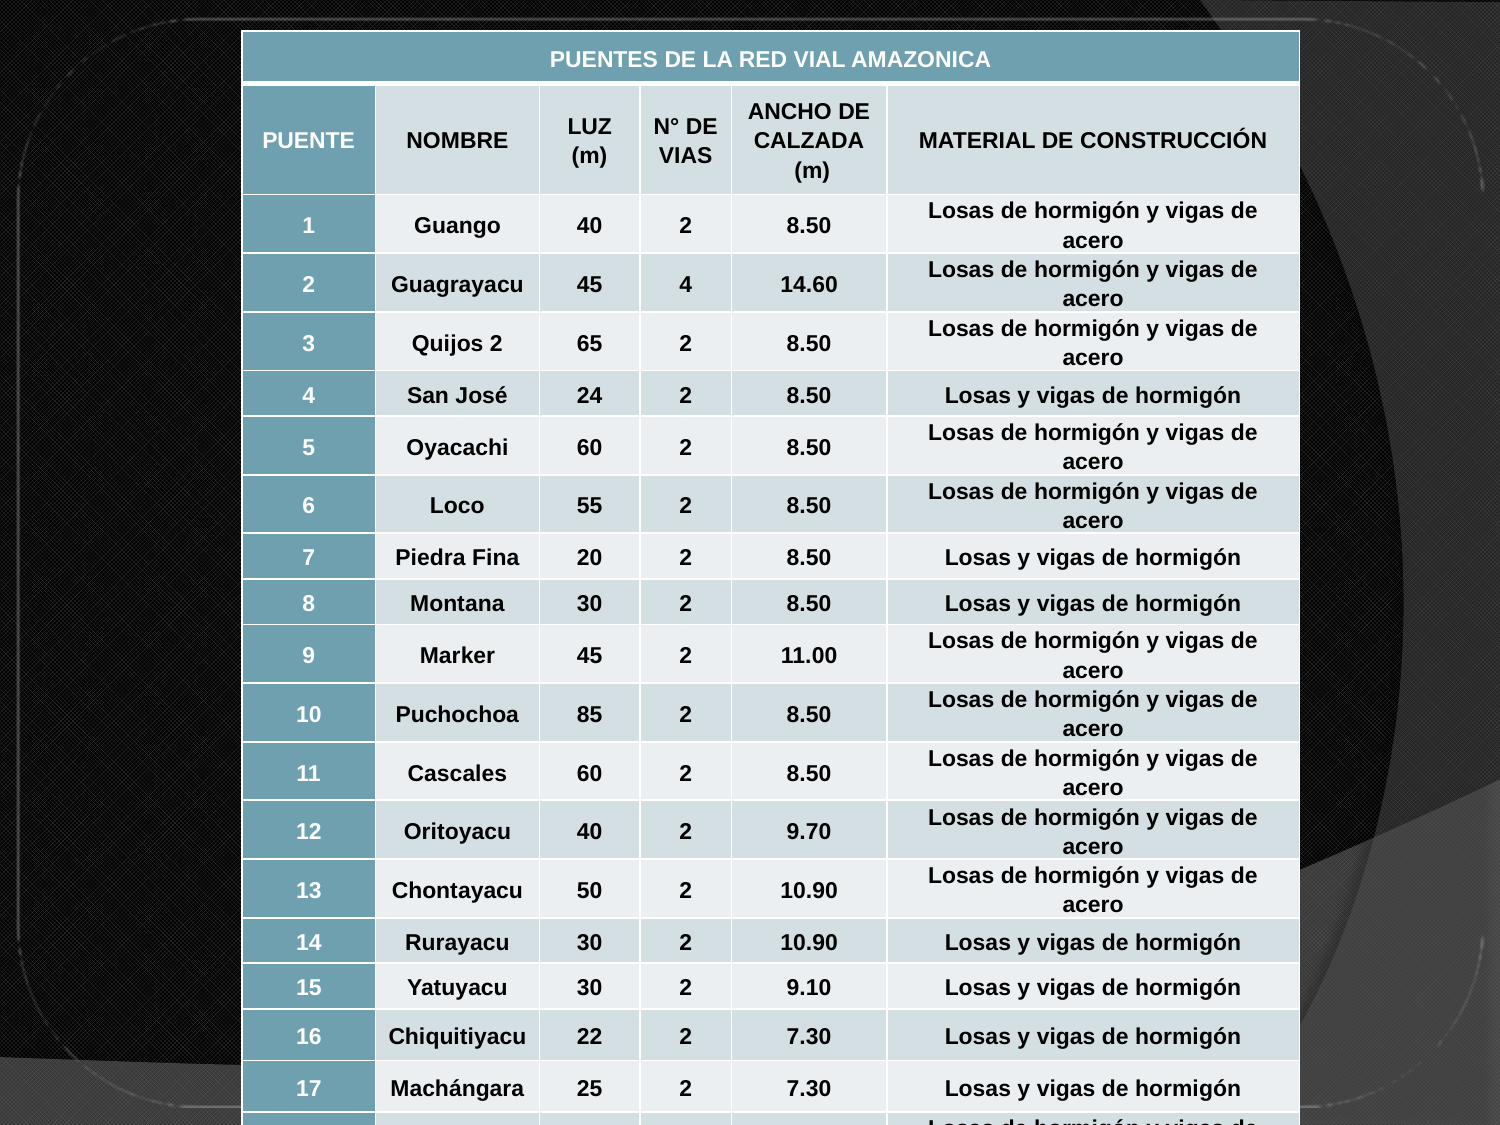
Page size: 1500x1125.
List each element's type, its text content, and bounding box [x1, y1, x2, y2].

table_cell 18 [243, 1113, 375, 1125]
table_cell Losas y vigas de hormigón [888, 964, 1299, 1008]
table_cell 2 [641, 1061, 731, 1111]
table_cell Losas de hormigón y vigas de acero [888, 313, 1299, 370]
table_cell Guango [376, 195, 539, 252]
table_cell 2 [641, 580, 731, 624]
table_cell Losas y vigas de hormigón [888, 1010, 1299, 1060]
table_cell 8 [243, 580, 375, 624]
table_cell 8.50 [732, 743, 886, 799]
table_cell 24 [540, 371, 639, 415]
table_cell 45 [540, 254, 639, 311]
table_cell 4 [243, 371, 375, 415]
table_cell 55 [540, 476, 639, 532]
table_cell ANCHO DE CALZADA (m) [732, 86, 886, 194]
table_cell 11.00 [732, 625, 886, 682]
table_cell Losas y vigas de hormigón [888, 580, 1299, 624]
table_cell 2 [641, 743, 731, 799]
table_cell 40 [540, 801, 639, 858]
table_cell 60 [540, 417, 639, 474]
table_cell 2 [641, 1113, 731, 1125]
table_cell Losas y vigas de hormigón [888, 534, 1299, 578]
table_cell 8.50 [732, 684, 886, 741]
table_cell 50 [540, 860, 639, 917]
table_cell 2 [641, 964, 731, 1008]
table_cell 2 [641, 860, 731, 917]
table_cell 2 [641, 417, 731, 474]
table_cell 2 [641, 195, 731, 252]
table_cell Losas de hormigón y vigas de acero [888, 743, 1299, 799]
table_cell Rurayacu [376, 919, 539, 962]
table_cell 10.90 [732, 919, 886, 962]
table_cell 2 [641, 919, 731, 962]
table_cell 9.70 [732, 801, 886, 858]
table_cell Losas de hormigón y vigas de acero [888, 254, 1299, 311]
table_cell 22 [540, 1010, 639, 1060]
table_cell 1 [243, 195, 375, 252]
table_cell 85 [540, 684, 639, 741]
table_cell 14.60 [732, 254, 886, 311]
table_cell San José [376, 371, 539, 415]
table_cell 25 [540, 1061, 639, 1111]
table_cell Losas de hormigón y vigas de acero [888, 625, 1299, 682]
table_cell 7 [243, 534, 375, 578]
table_cell 2 [641, 801, 731, 858]
table_cell NOMBRE [376, 86, 539, 194]
table_cell 7.30 [732, 1061, 886, 1111]
table_cell 40 [540, 1113, 639, 1125]
table_cell 9 [243, 625, 375, 682]
table_cell 13 [243, 860, 375, 917]
table_cell 10.90 [732, 860, 886, 917]
table_cell 9.10 [732, 964, 886, 1008]
table_cell 15 [243, 964, 375, 1008]
table_cell 5 [243, 417, 375, 474]
table_cell 45 [540, 625, 639, 682]
table_cell 8.50 [732, 580, 886, 624]
table_cell 30 [540, 580, 639, 624]
table_cell 2 [641, 476, 731, 532]
table_cell Loco [376, 476, 539, 532]
table_cell 65 [540, 313, 639, 370]
table_cell 16 [243, 1010, 375, 1060]
table_cell 11 [243, 743, 375, 799]
table_cell Tucsi [376, 1113, 539, 1125]
table_cell Cascales [376, 743, 539, 799]
table_cell 40 [540, 195, 639, 252]
table_cell Machángara [376, 1061, 539, 1111]
table_cell Piedra Fina [376, 534, 539, 578]
table_cell 2 [641, 313, 731, 370]
table_cell Yatuyacu [376, 964, 539, 1008]
table_cell Losas de hormigón y vigas de acero [888, 801, 1299, 858]
table_cell 2 [641, 371, 731, 415]
table_cell 8.50 [732, 313, 886, 370]
table_cell Puchochoa [376, 684, 539, 741]
table_cell Montana [376, 580, 539, 624]
table_cell 2 [641, 534, 731, 578]
table_header PUENTES DE LA RED VIAL AMAZONICA [243, 32, 1299, 81]
table_cell 12 [243, 801, 375, 858]
table_cell 2 [641, 684, 731, 741]
table_cell 8.50 [732, 534, 886, 578]
table_cell Guagrayacu [376, 254, 539, 311]
table_cell 14 [243, 919, 375, 962]
table_cell 30 [540, 964, 639, 1008]
table_cell Oritoyacu [376, 801, 539, 858]
table_cell 2 [641, 1010, 731, 1060]
table_cell Oyacachi [376, 417, 539, 474]
table_cell Losas de hormigón y vigas de acero [888, 195, 1299, 252]
table_cell 60 [540, 743, 639, 799]
table_cell Losas de hormigón y vigas de acero [888, 417, 1299, 474]
table_cell 6 [243, 476, 375, 532]
table_cell Chiquitiyacu [376, 1010, 539, 1060]
table_cell PUENTE [243, 86, 375, 194]
table_cell 30 [540, 919, 639, 962]
table_cell 9.00 [732, 1113, 886, 1125]
text_box [21, 22, 1479, 1104]
table_cell 8.50 [732, 476, 886, 532]
table_cell Losas y vigas de hormigón [888, 1061, 1299, 1111]
table_cell Chontayacu [376, 860, 539, 917]
table_cell Losas de hormigón y vigas de acero [888, 860, 1299, 917]
table_cell 17 [243, 1061, 375, 1111]
table_cell N° DE VIAS [641, 86, 731, 194]
table_cell Losas y vigas de hormigón [888, 371, 1299, 415]
table_cell 4 [641, 254, 731, 311]
table_cell 8.50 [732, 417, 886, 474]
table_cell 20 [540, 534, 639, 578]
table_cell 8.50 [732, 195, 886, 252]
table_cell 3 [243, 313, 375, 370]
table_cell 2 [641, 625, 731, 682]
table_cell 8.50 [732, 371, 886, 415]
table_cell Losas y vigas de hormigón [888, 919, 1299, 962]
table_cell 10 [243, 684, 375, 741]
table_cell MATERIAL DE CONSTRUCCIÓN [888, 86, 1299, 194]
table_cell Marker [376, 625, 539, 682]
table_cell Losas de hormigón y vigas de acero [888, 1113, 1299, 1125]
table_cell Losas de hormigón y vigas de acero [888, 684, 1299, 741]
table_cell Quijos 2 [376, 313, 539, 370]
table_cell Losas de hormigón y vigas de acero [888, 476, 1299, 532]
table_cell LUZ (m) [540, 86, 639, 194]
table_cell 7.30 [732, 1010, 886, 1060]
table_cell 2 [243, 254, 375, 311]
